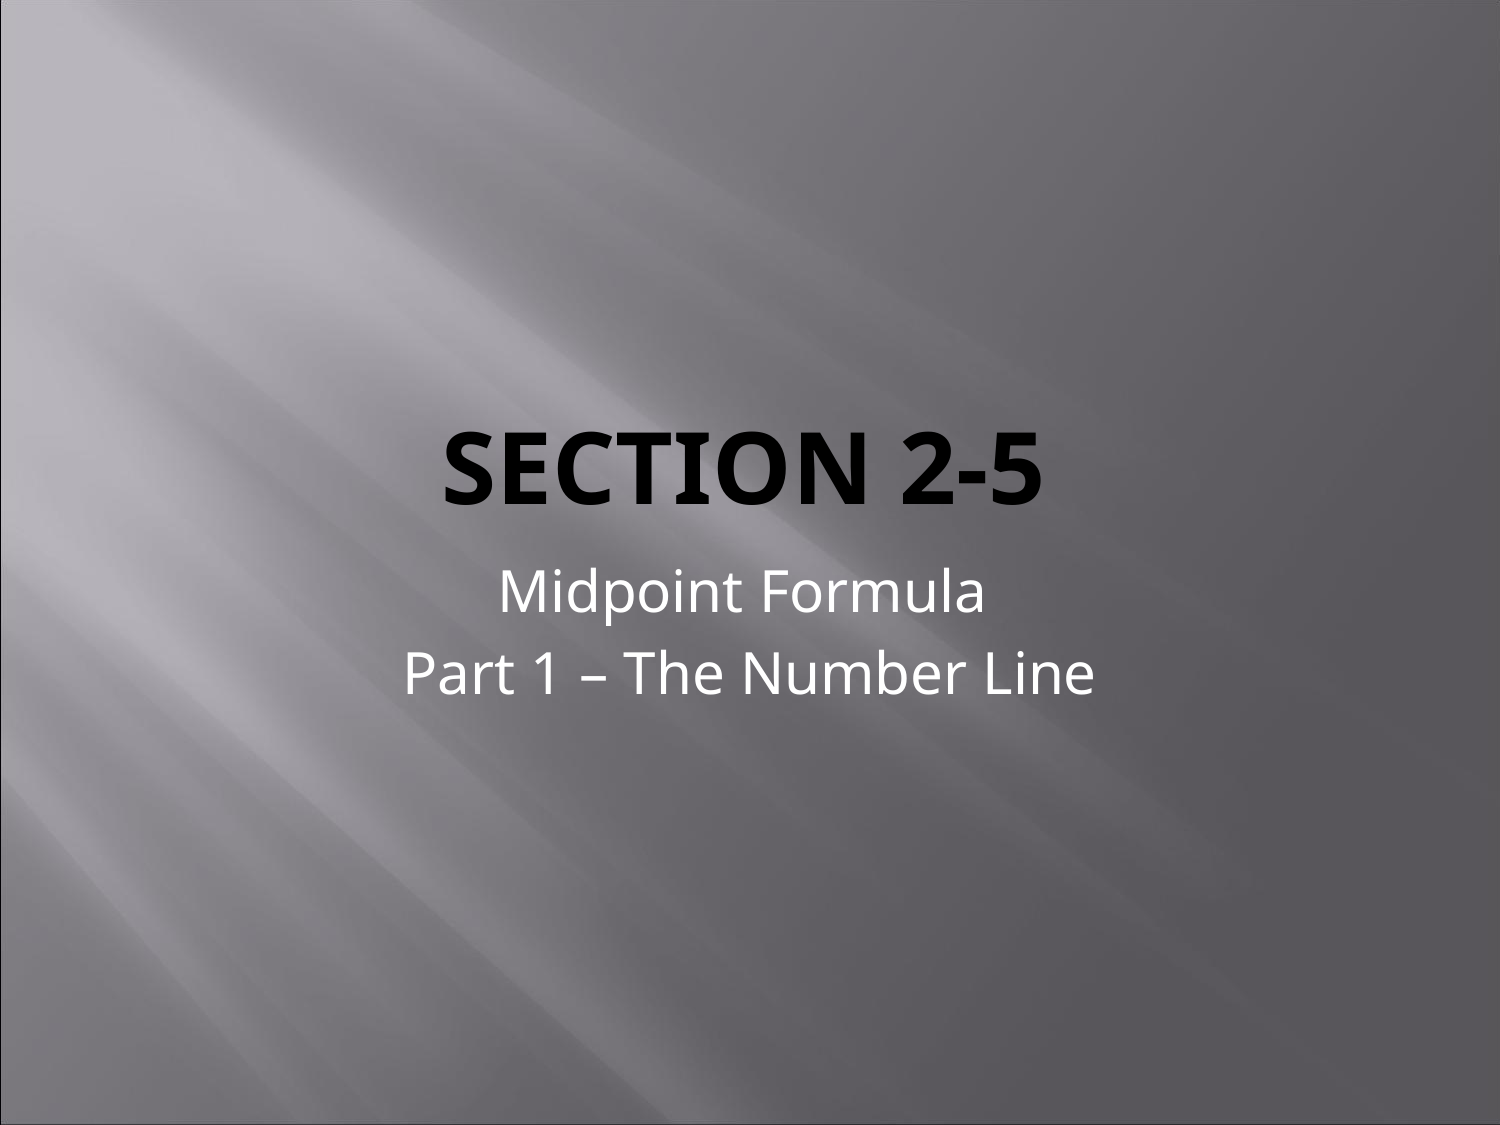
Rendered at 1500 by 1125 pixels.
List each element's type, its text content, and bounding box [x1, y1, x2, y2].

title Section 2-5 [69, 224, 1420, 525]
picture [0, 0, 1500, 1125]
subtitle Midpoint Formula Part 1 – The Number Line [225, 546, 1275, 835]
